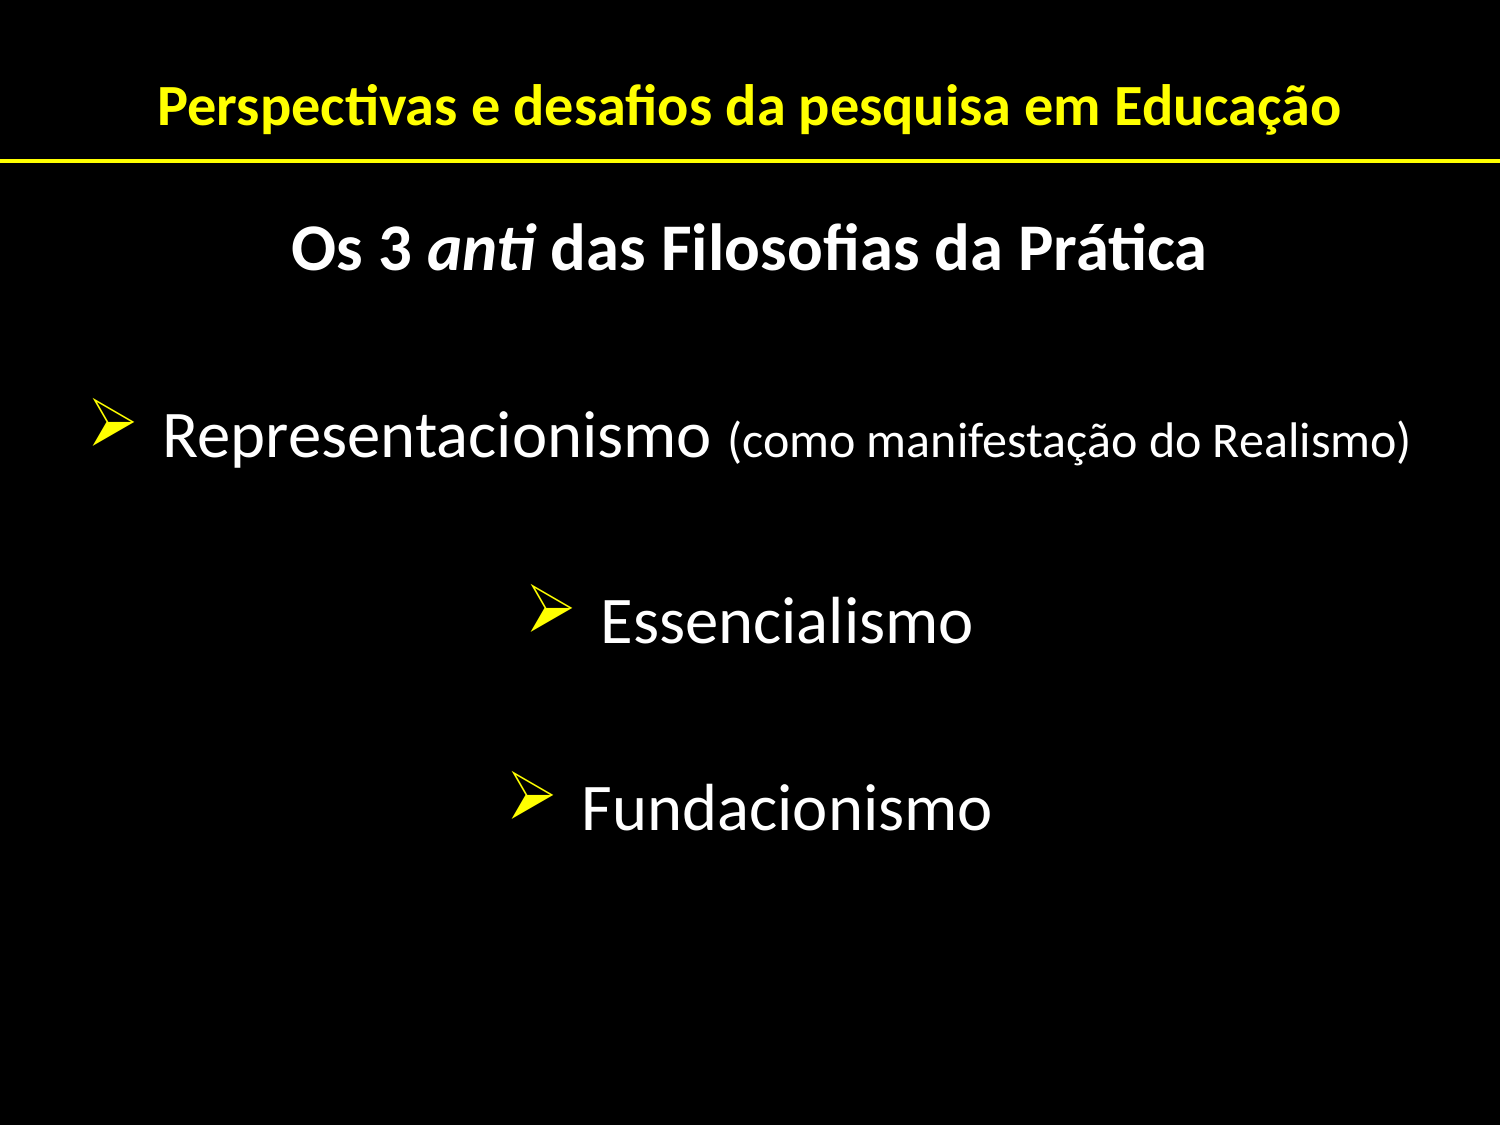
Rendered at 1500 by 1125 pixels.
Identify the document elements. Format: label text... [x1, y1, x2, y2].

subtitle Os 3 anti das Filosofias da Prática Representacionismo (como manifestação do Realismo) Essencialismo Fundacionismo [41, 196, 1459, 1024]
title Perspectivas e desafios da pesquisa em Educação [112, 42, 1388, 159]
